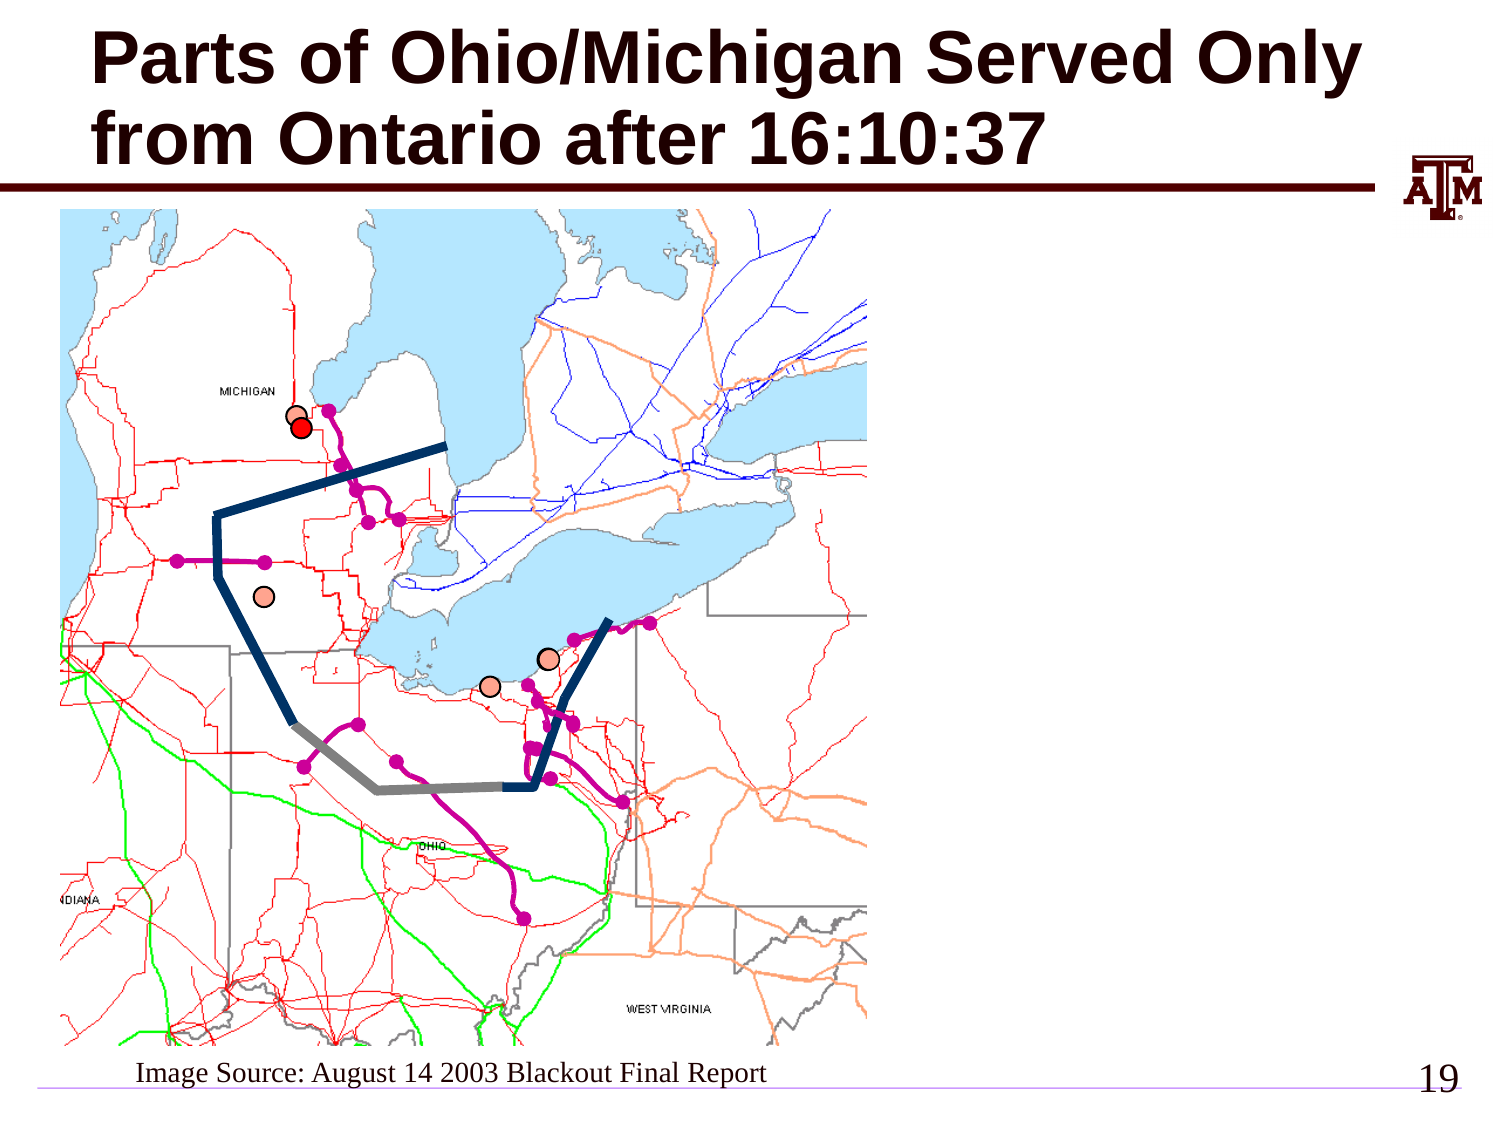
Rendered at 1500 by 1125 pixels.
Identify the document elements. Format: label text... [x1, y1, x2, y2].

text_box Image Source: August 14 2003 Blackout Final Report [120, 1054, 783, 1097]
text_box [59, 209, 867, 1046]
picture [1392, 137, 1493, 238]
title Parts of Ohio/Michigan Served Only from Ontario after 16:10:37 [74, 12, 1388, 188]
